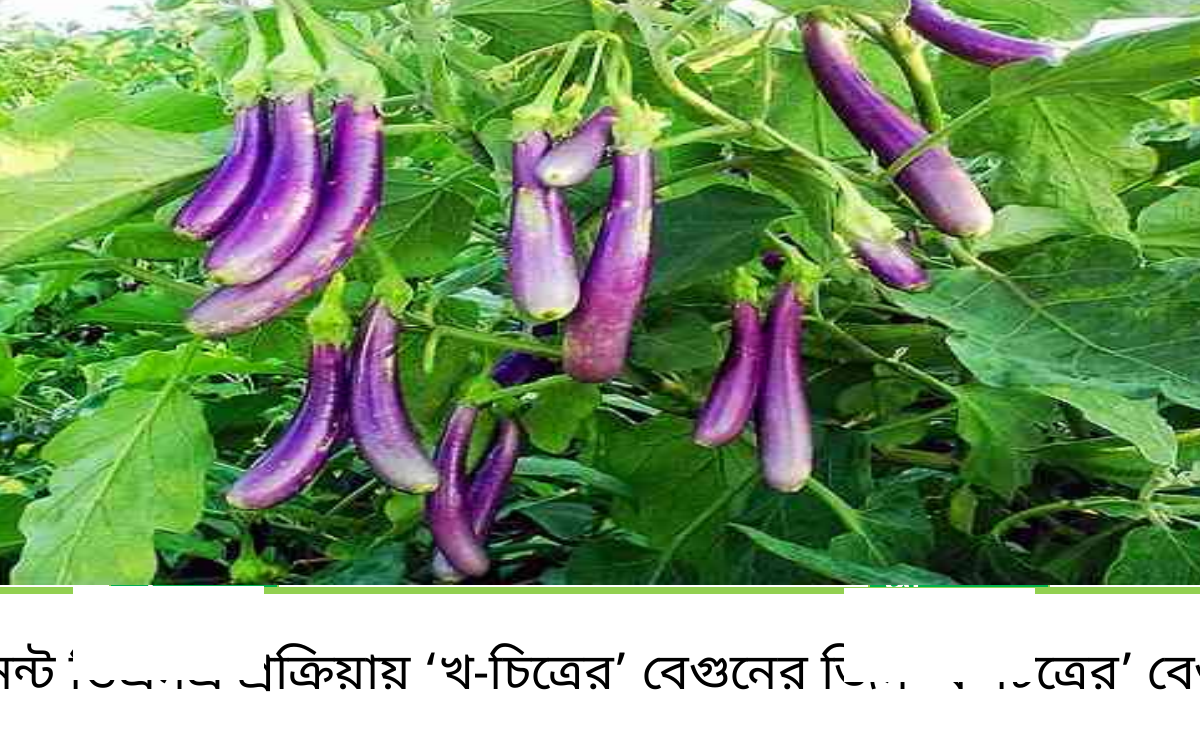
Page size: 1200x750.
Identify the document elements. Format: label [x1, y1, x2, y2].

text_box [0, 0, 1200, 750]
